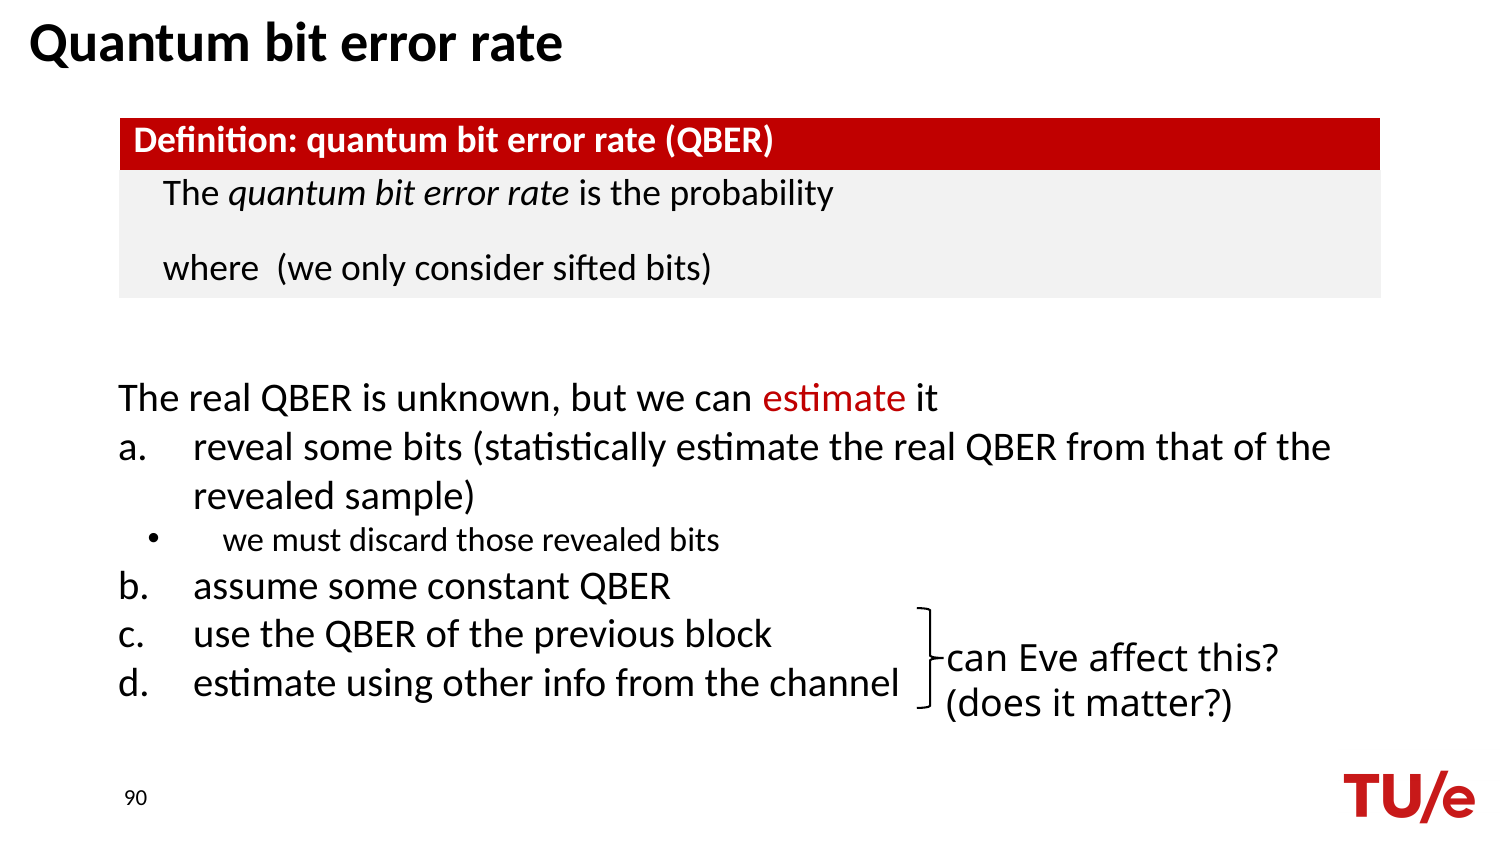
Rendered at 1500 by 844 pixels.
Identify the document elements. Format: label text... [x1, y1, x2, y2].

slide_number 90 [0, 749, 1338, 844]
list The real QBER is unknown, but we can estimate it reveal some bits (statistically estimate the real QBER from that of the revealed sample) we must discard those revealed bits assume some constant QBER use the QBER of the previous block estimate using other info from the channel [0, 326, 1500, 749]
picture [1338, 749, 1500, 844]
text_box [916, 607, 931, 709]
text_box can Eve affect this? (does it matter?) [931, 626, 1294, 731]
title Quantum bit error rate [0, 0, 1500, 89]
